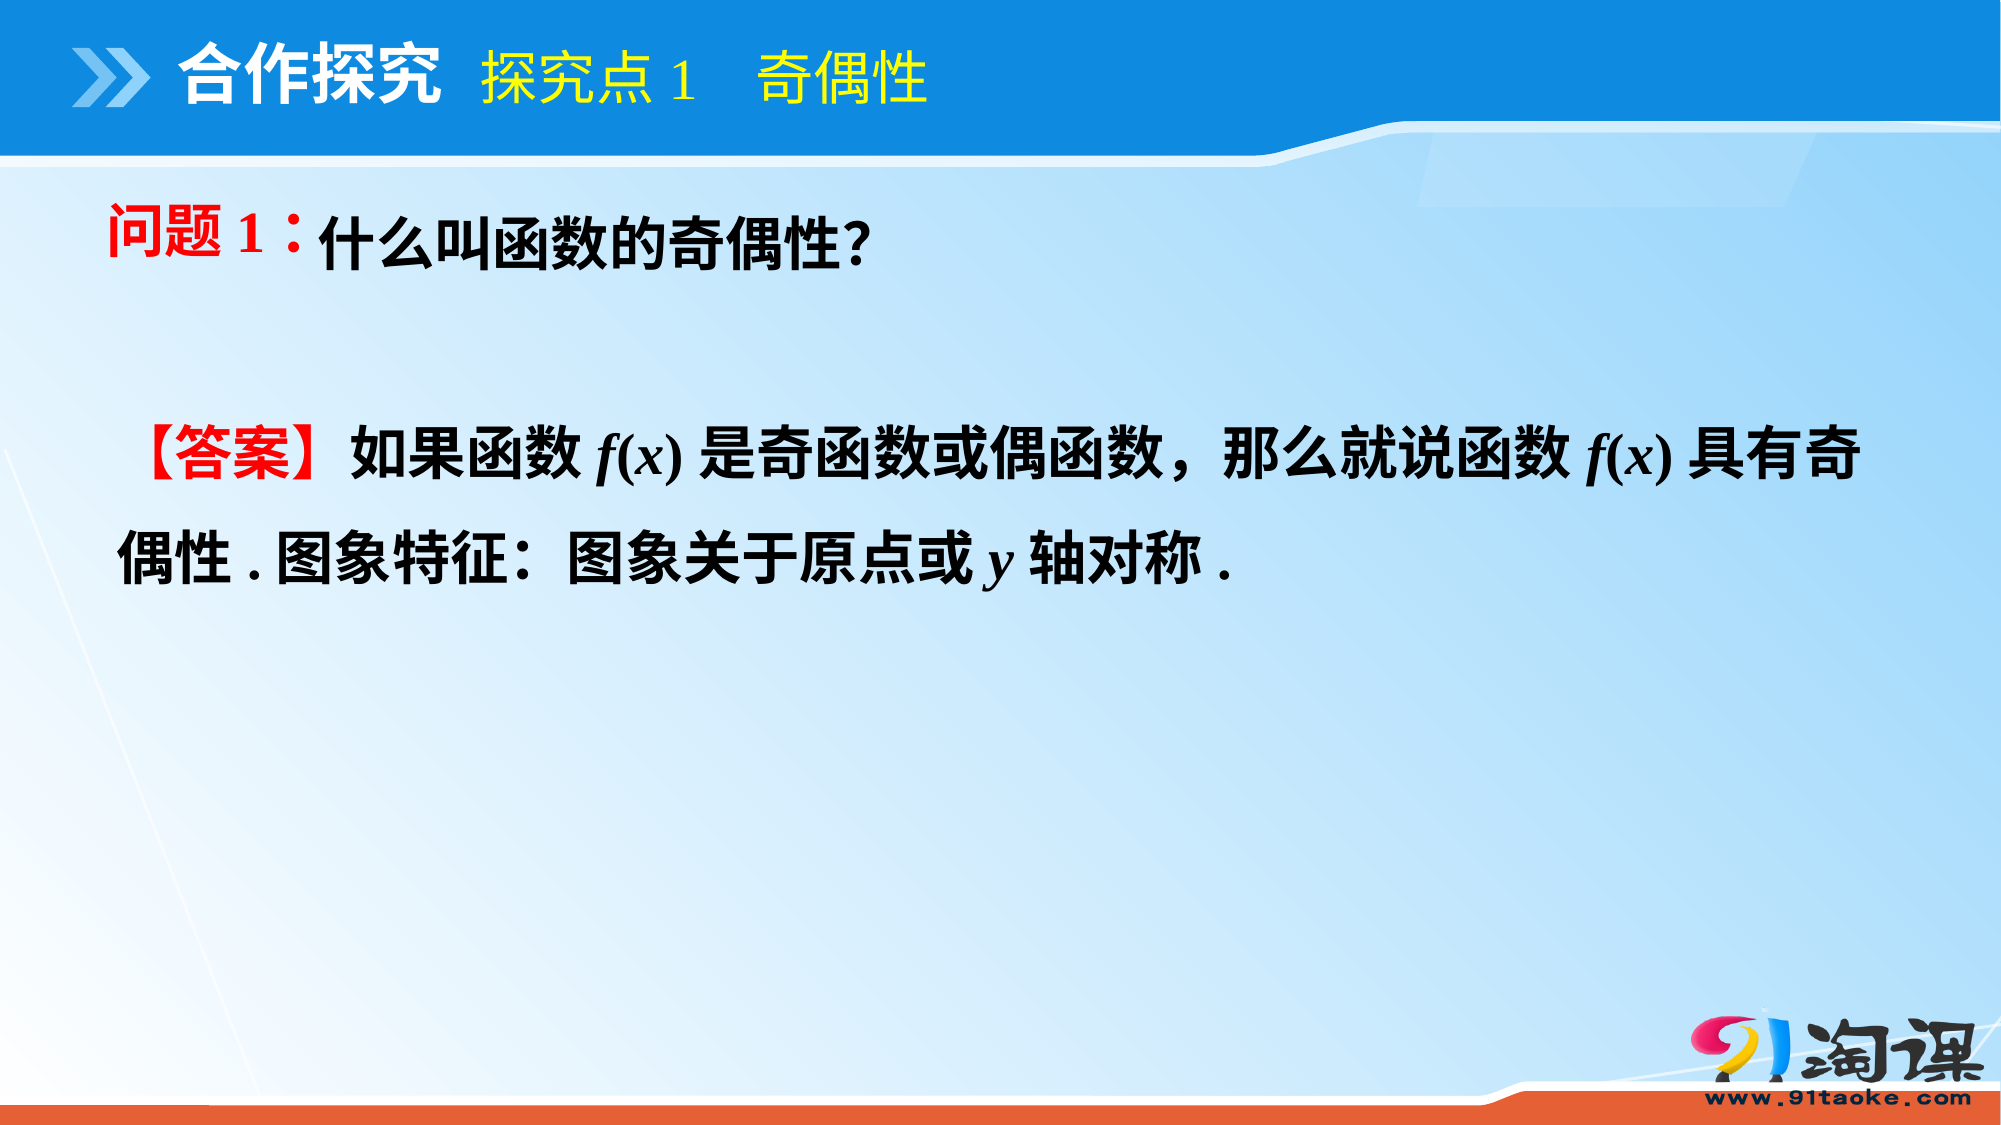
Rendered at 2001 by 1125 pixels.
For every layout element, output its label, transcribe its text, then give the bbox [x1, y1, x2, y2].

title 合作探究 [161, 32, 473, 111]
picture [1680, 1003, 1993, 1120]
text_box 探究点1 奇偶性 [465, 33, 945, 119]
text_box 问题1： [91, 186, 303, 272]
text_box 什么叫函数的奇偶性？ [303, 164, 977, 285]
text_box 【答案】如果函数f(x)是奇函数或偶函数，那么就说函数f(x)具有奇偶性.图象特征：图象关于原点或y轴对称. [101, 373, 1886, 599]
